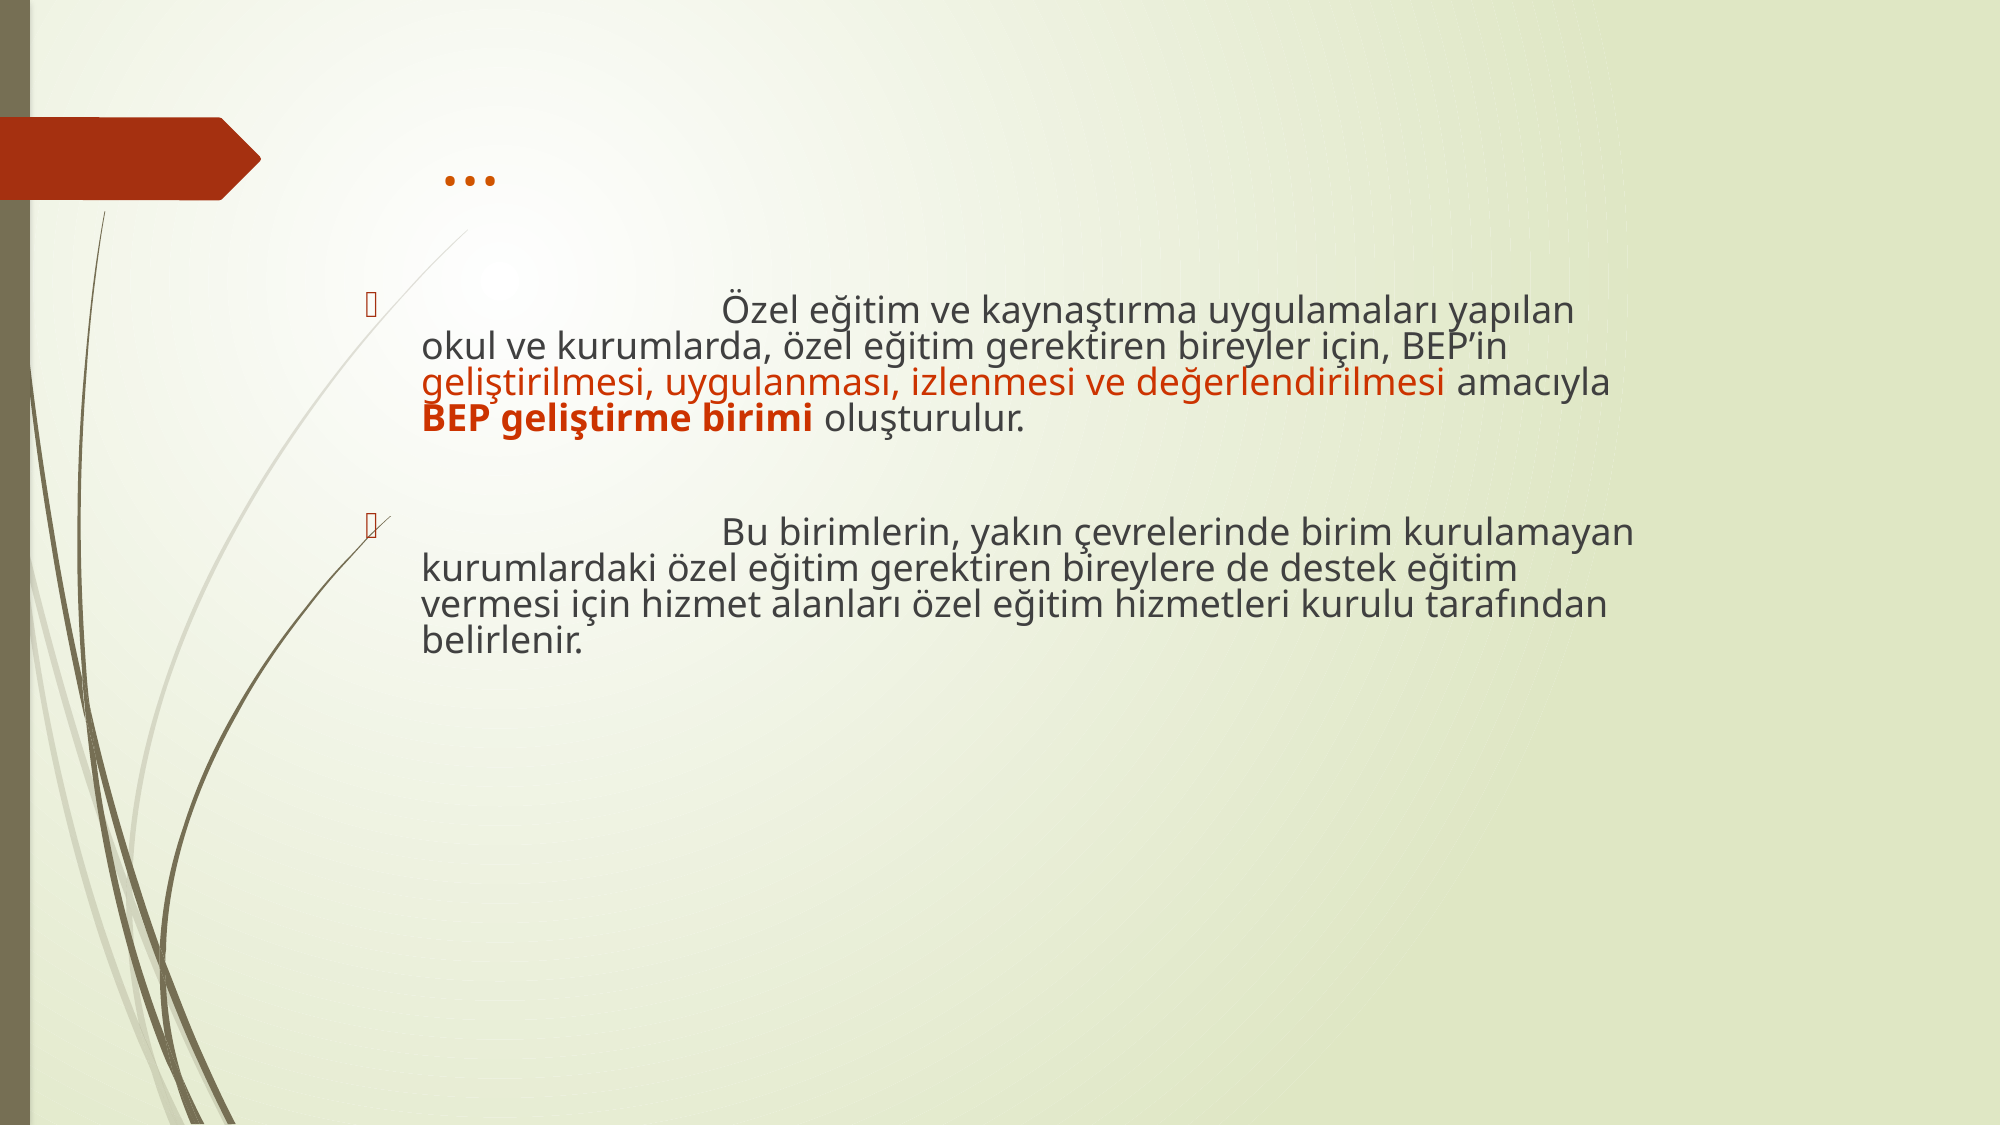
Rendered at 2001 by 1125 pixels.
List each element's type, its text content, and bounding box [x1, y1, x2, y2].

title ... [425, 102, 1888, 313]
list Özel eğitim ve kaynaştırma uygulamaları yapılan okul ve kurumlarda, özel eğitim gerektiren bireyler için, BEP’in geliştirilmesi, uygulanması, izlenmesi ve değerlendirilmesi amacıyla BEP geliştirme birimi oluşturulur. Bu birimlerin, yakın çevrelerinde birim kurulamayan kurumlardaki özel eğitim gerektiren bireylere de destek eğitim vermesi için hizmet alanları özel eğitim hizmetleri kurulu tarafından belirlenir. [350, 287, 1663, 988]
